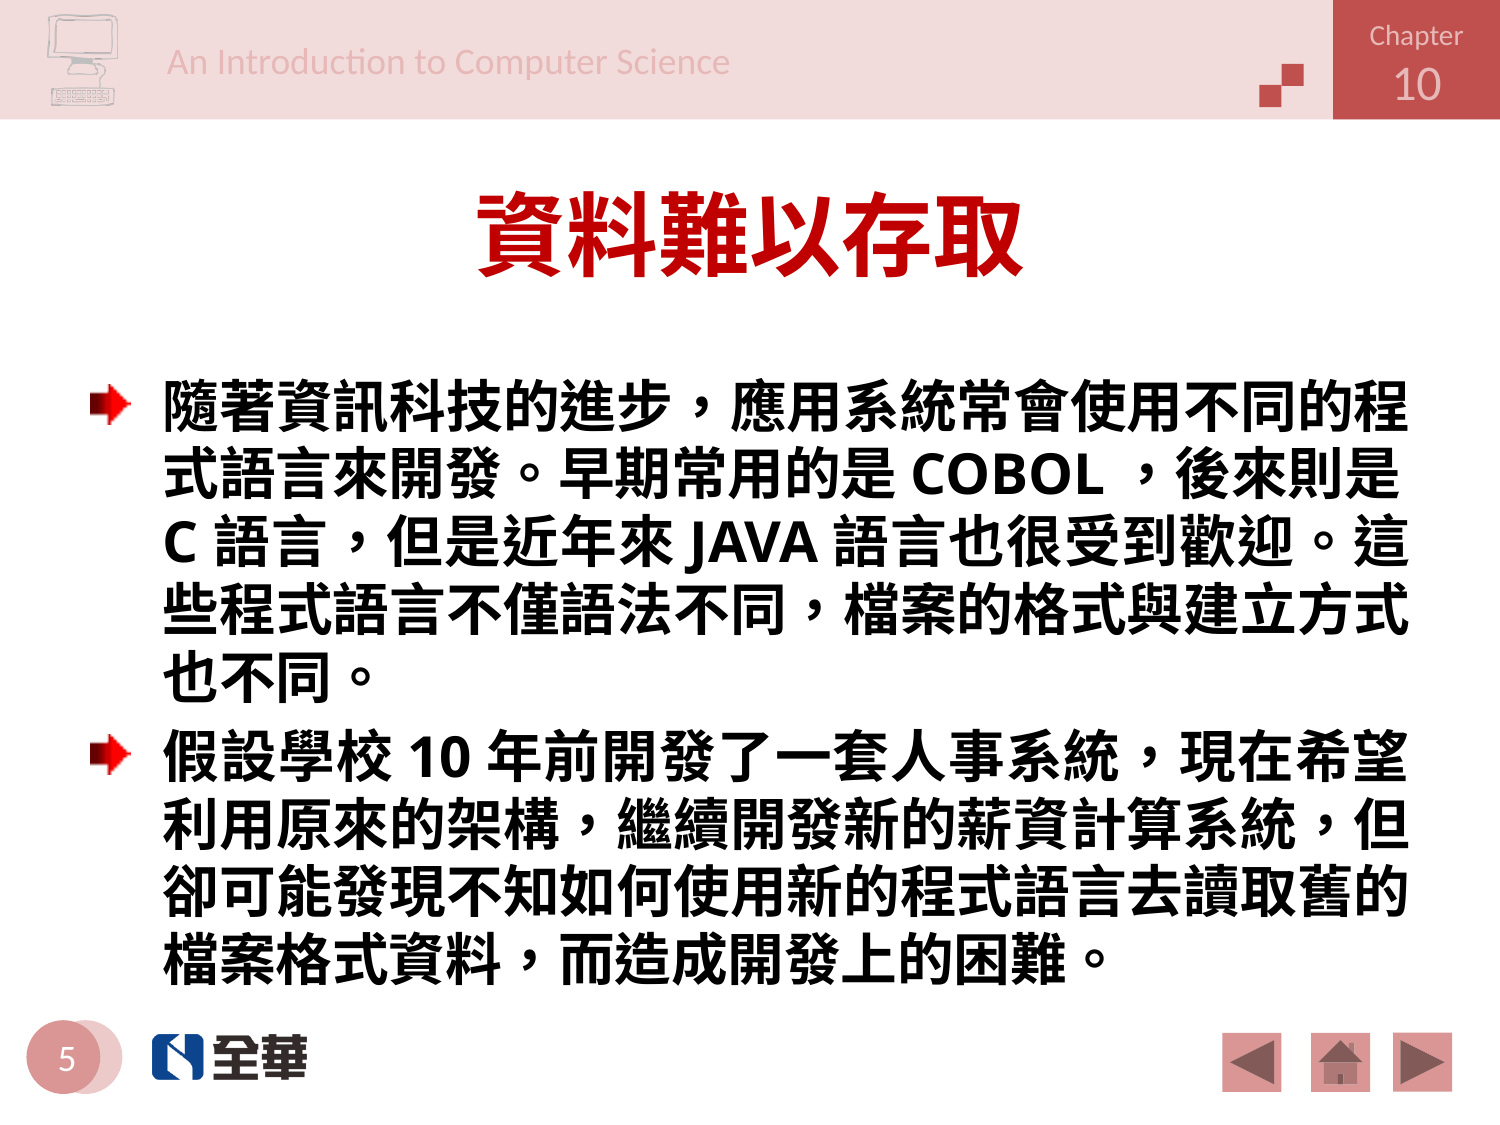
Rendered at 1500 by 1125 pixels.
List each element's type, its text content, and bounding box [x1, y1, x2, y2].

picture [152, 1034, 307, 1080]
picture [90, 734, 131, 775]
picture [47, 14, 118, 106]
title 資料難以存取 [75, 138, 1425, 327]
picture [90, 384, 131, 425]
list 隨著資訊科技的進步，應用系統常會使用不同的程式語言來開發。早期常用的是COBOL，後來則是C語言，但是近年來JAVA語言也很受到歡迎。這些程式語言不僅語法不同，檔案的格式與建立方式也不同。 假設學校10年前開發了一套人事系統，現在希望利用原來的架構，繼續開發新的薪資計算系統，但卻可能發現不知如何使用新的程式語言去讀取舊的檔案格式資料，而造成開發上的困難。 [75, 363, 1425, 1005]
